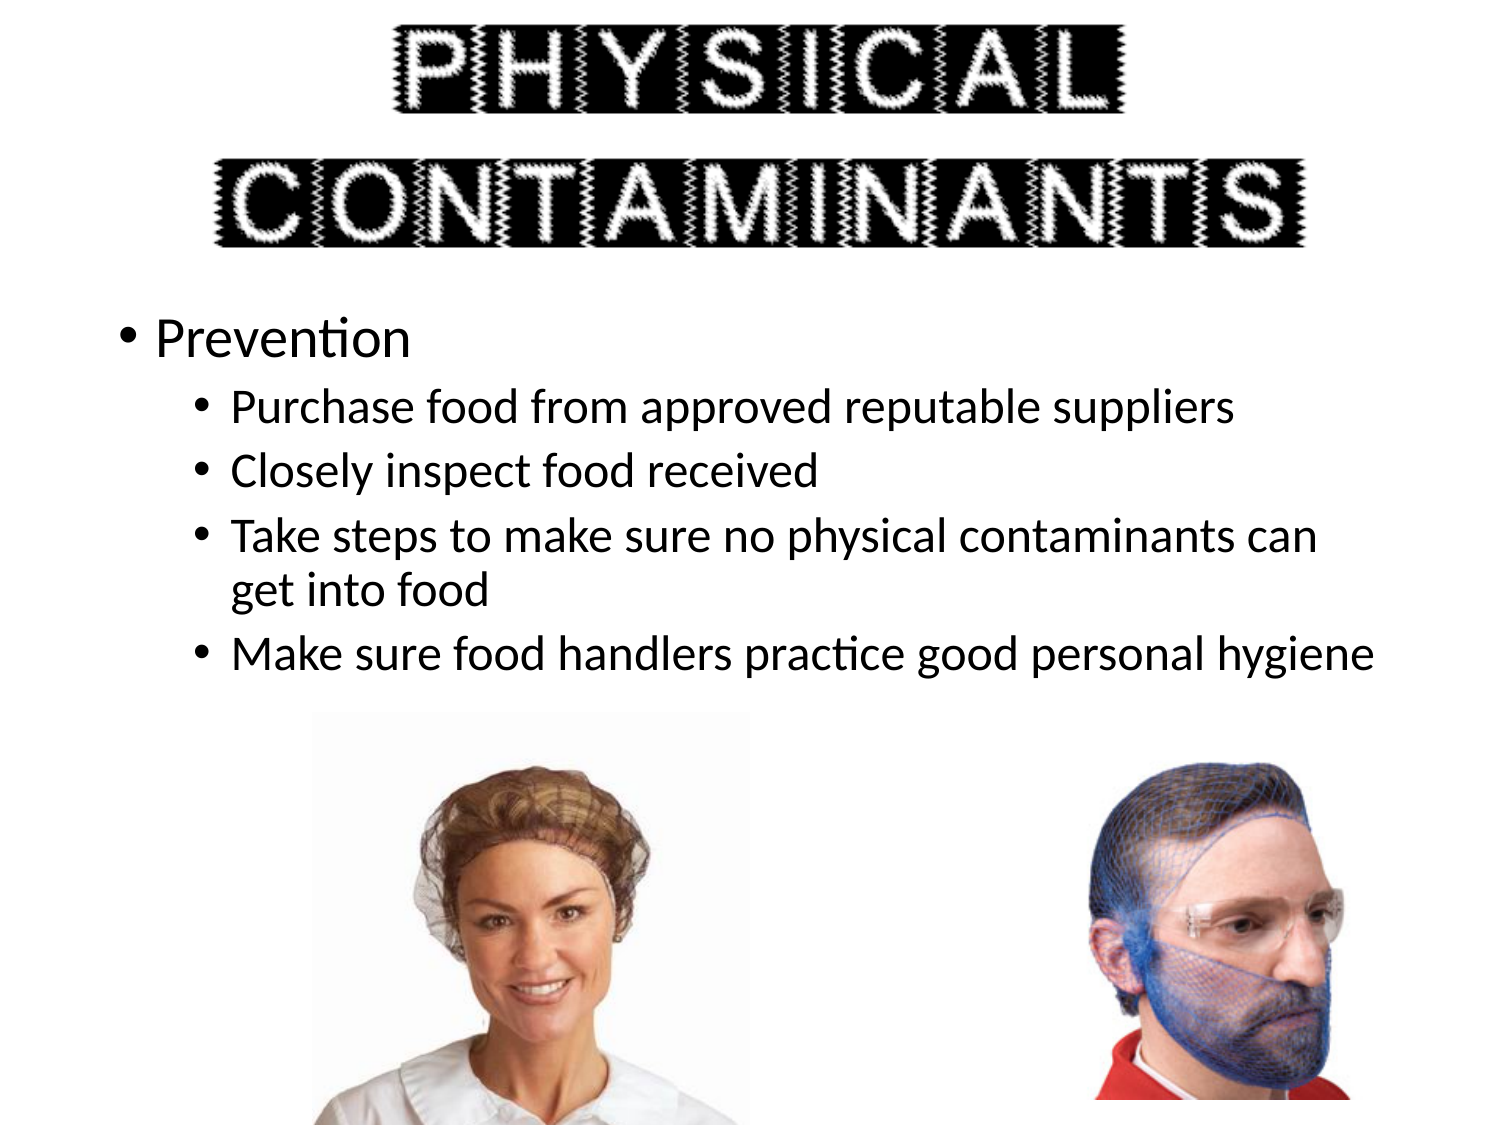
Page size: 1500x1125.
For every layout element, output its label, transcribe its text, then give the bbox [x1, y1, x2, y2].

picture [312, 712, 750, 1125]
picture [1024, 749, 1416, 1100]
list Prevention Purchase food from approved reputable suppliers Closely inspect food received Take steps to make sure no physical contaminants can get into food Make sure food handlers practice good personal hygiene [103, 299, 1397, 1014]
picture [199, 12, 1317, 263]
